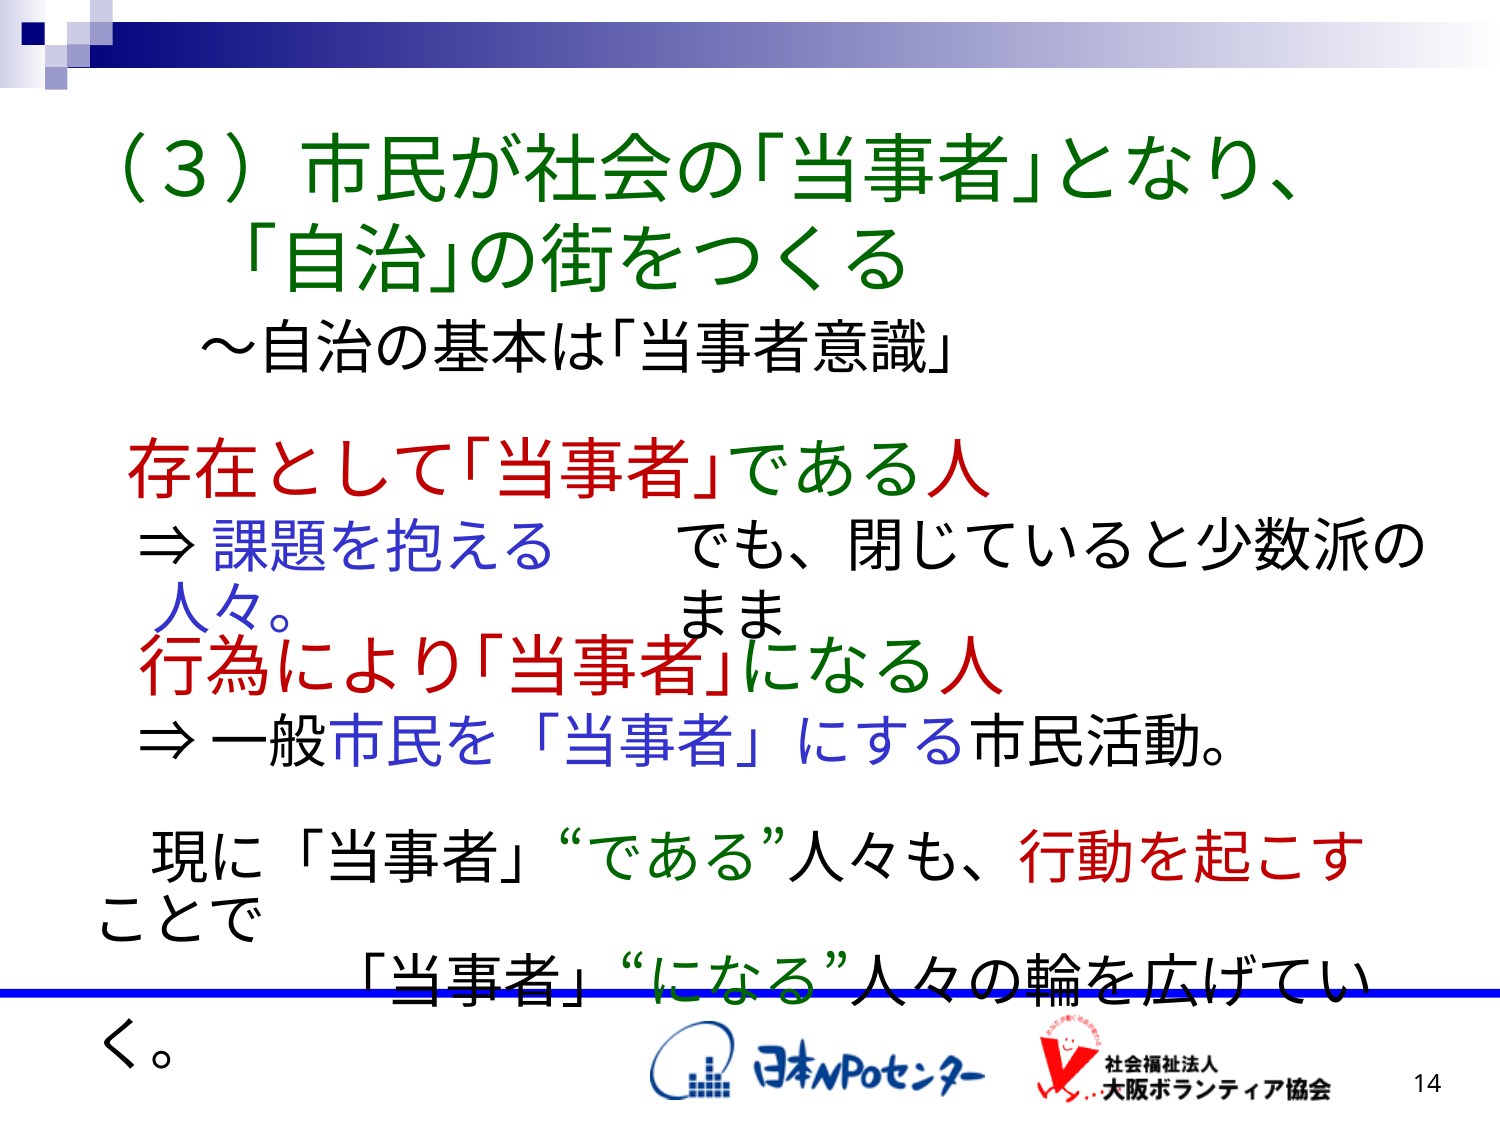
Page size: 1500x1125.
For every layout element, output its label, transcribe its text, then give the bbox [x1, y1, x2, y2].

text_box 存在として｢当事者｣である人 [112, 419, 1019, 514]
text_box ⇒一般市民を「当事者」にする市民活動。 [123, 704, 1294, 782]
text_box でも、閉じていると少数派のまま [658, 500, 1495, 655]
text_box 行為により｢当事者｣になる人 [123, 649, 1030, 704]
text_box 現に「当事者」“である”人々も、行動を起こすことで 「当事者」“になる”人々の輪を広げていく。 [63, 819, 1429, 1085]
text_box ⇒課題を抱える人々。 [123, 509, 658, 649]
text_box ～自治の基本は｢当事者意識」 [184, 310, 1046, 388]
picture [649, 1021, 985, 1100]
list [1031, 1013, 1337, 1106]
text_box （３）市民が社会の｢当事者｣となり、 ｢自治｣の街をつくる [59, 114, 1422, 310]
slide_number 14 [1341, 1033, 1457, 1109]
